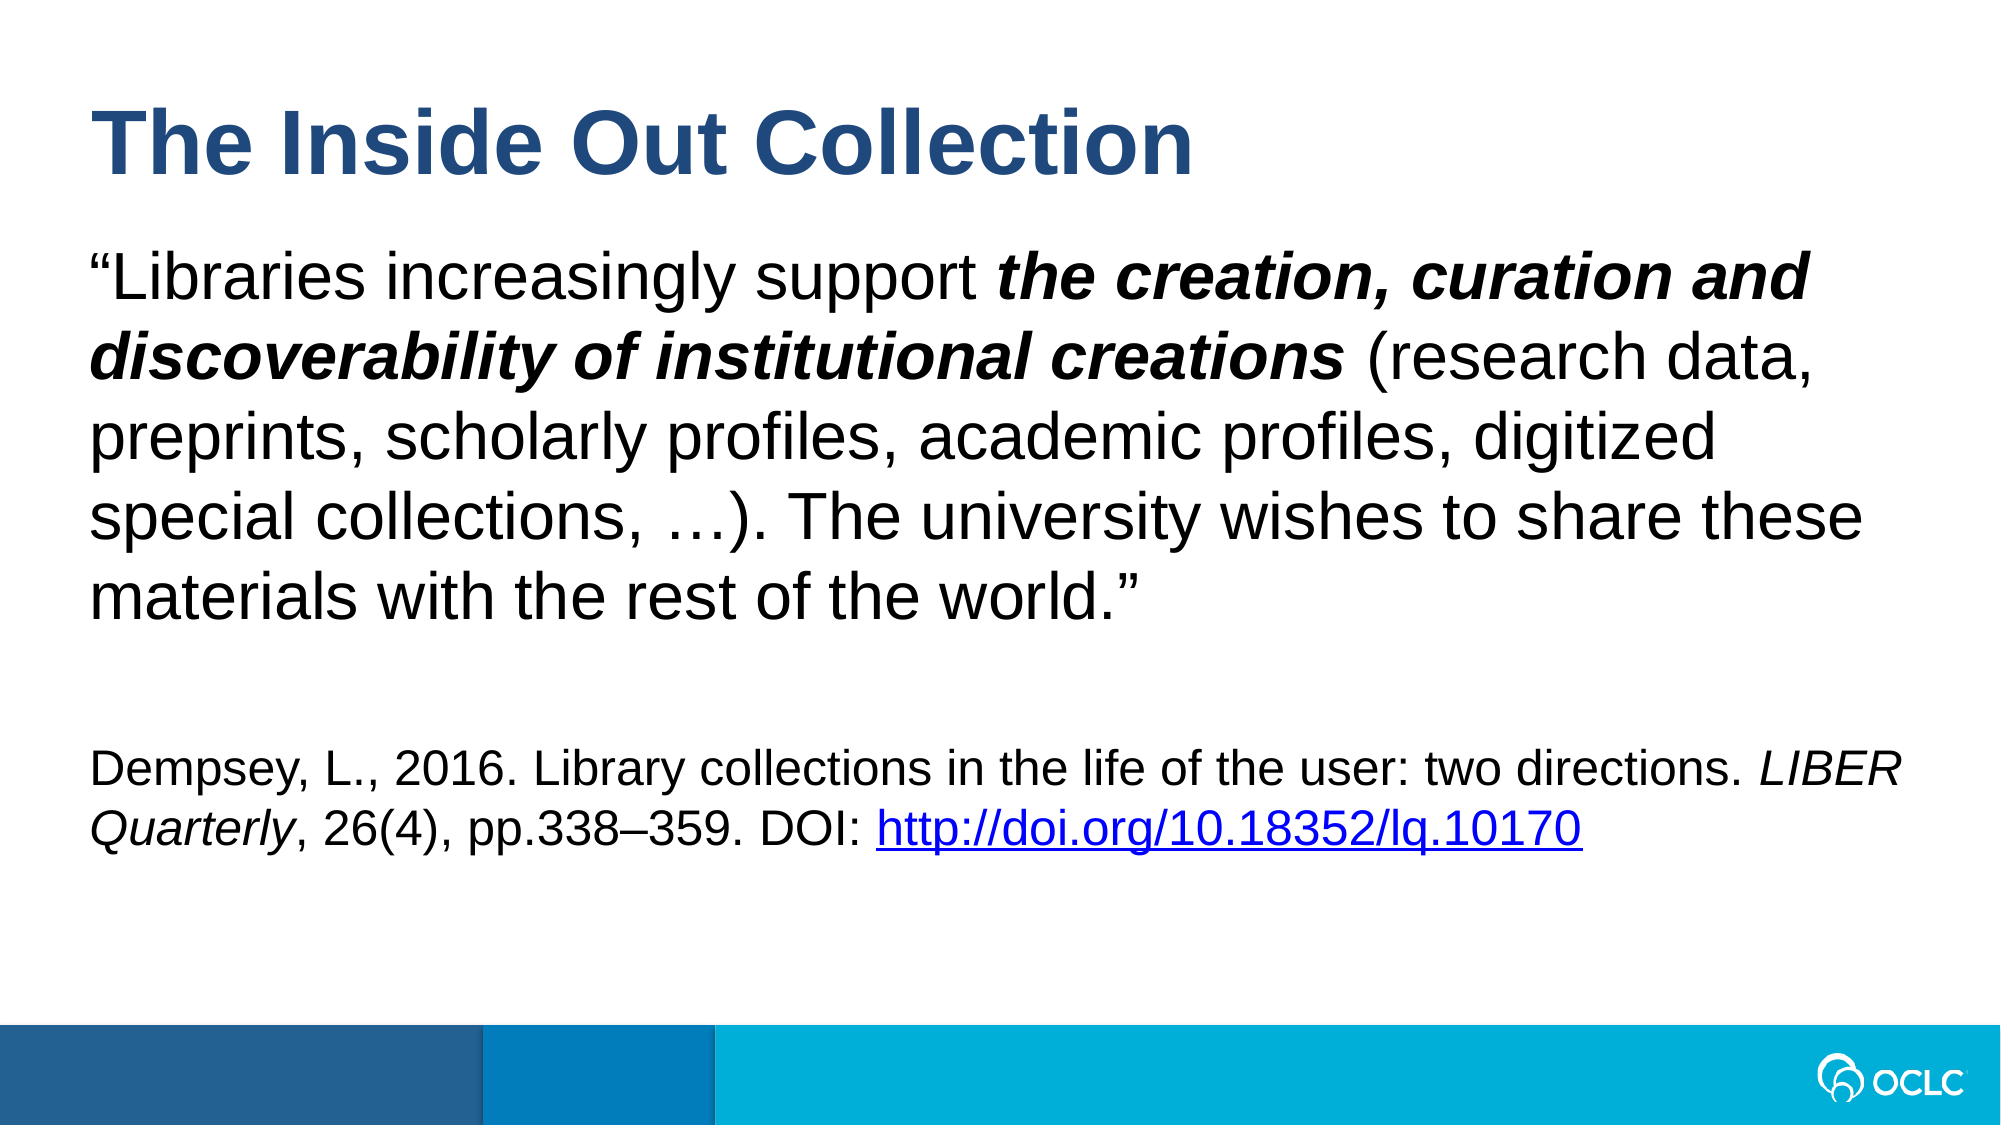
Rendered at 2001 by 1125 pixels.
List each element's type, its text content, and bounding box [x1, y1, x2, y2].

list The Inside Out Collection [77, 75, 1923, 226]
list “Libraries increasingly support the creation, curation and discoverability of institutional creations (research data, preprints, scholarly profiles, academic profiles, digitized special collections, …). The university wishes to share these materials with the rest of the world.” Dempsey, L., 2016. Library collections in the life of the user: two directions. LIBER Quarterly, 26(4), pp.338–359. DOI: http://doi.org/10.18352/lq.10170 [74, 225, 1921, 960]
